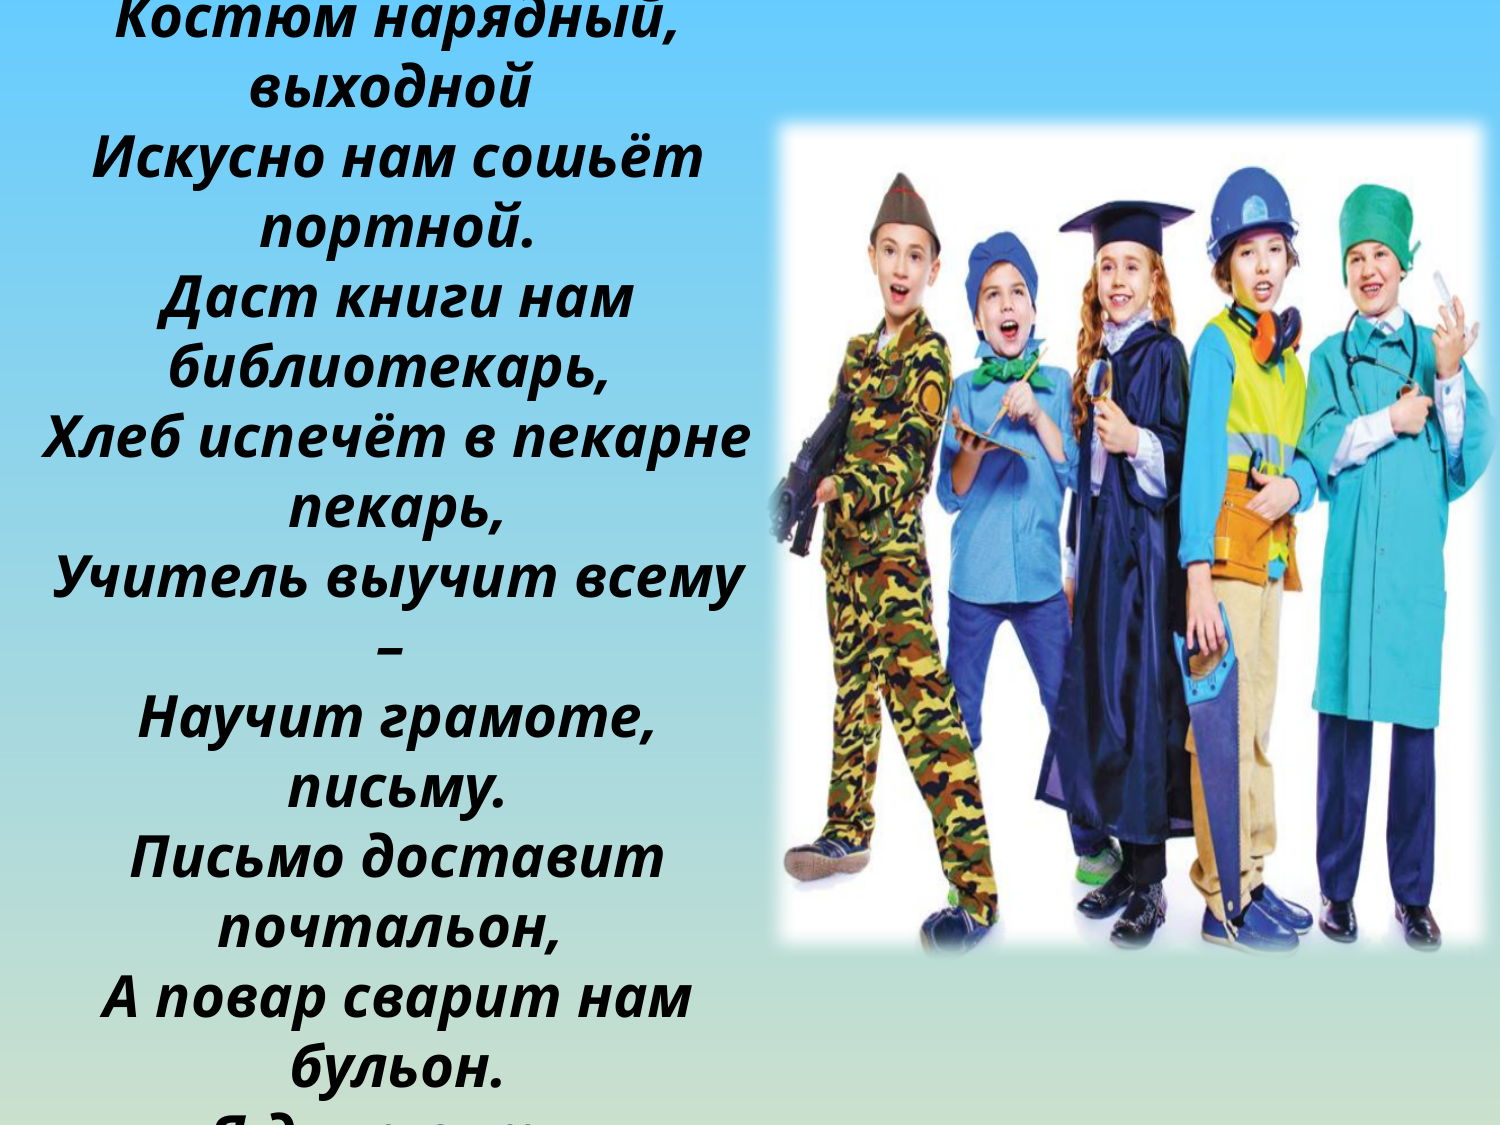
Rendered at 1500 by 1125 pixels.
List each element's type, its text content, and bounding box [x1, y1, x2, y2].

title Строитель нам построит дом, И мы в нём дружно заживём. Костюм нарядный, выходной Искусно нам сошьёт портной. Даст книги нам библиотекарь, Хлеб испечёт в пекарне пекарь, Учитель выучит всему – Научит грамоте, письму. Письмо доставит почтальон, А повар сварит нам бульон. Я думаю, ты подрастёшь И дело по душе найдёшь! [23, 93, 774, 985]
picture [761, 105, 1500, 962]
